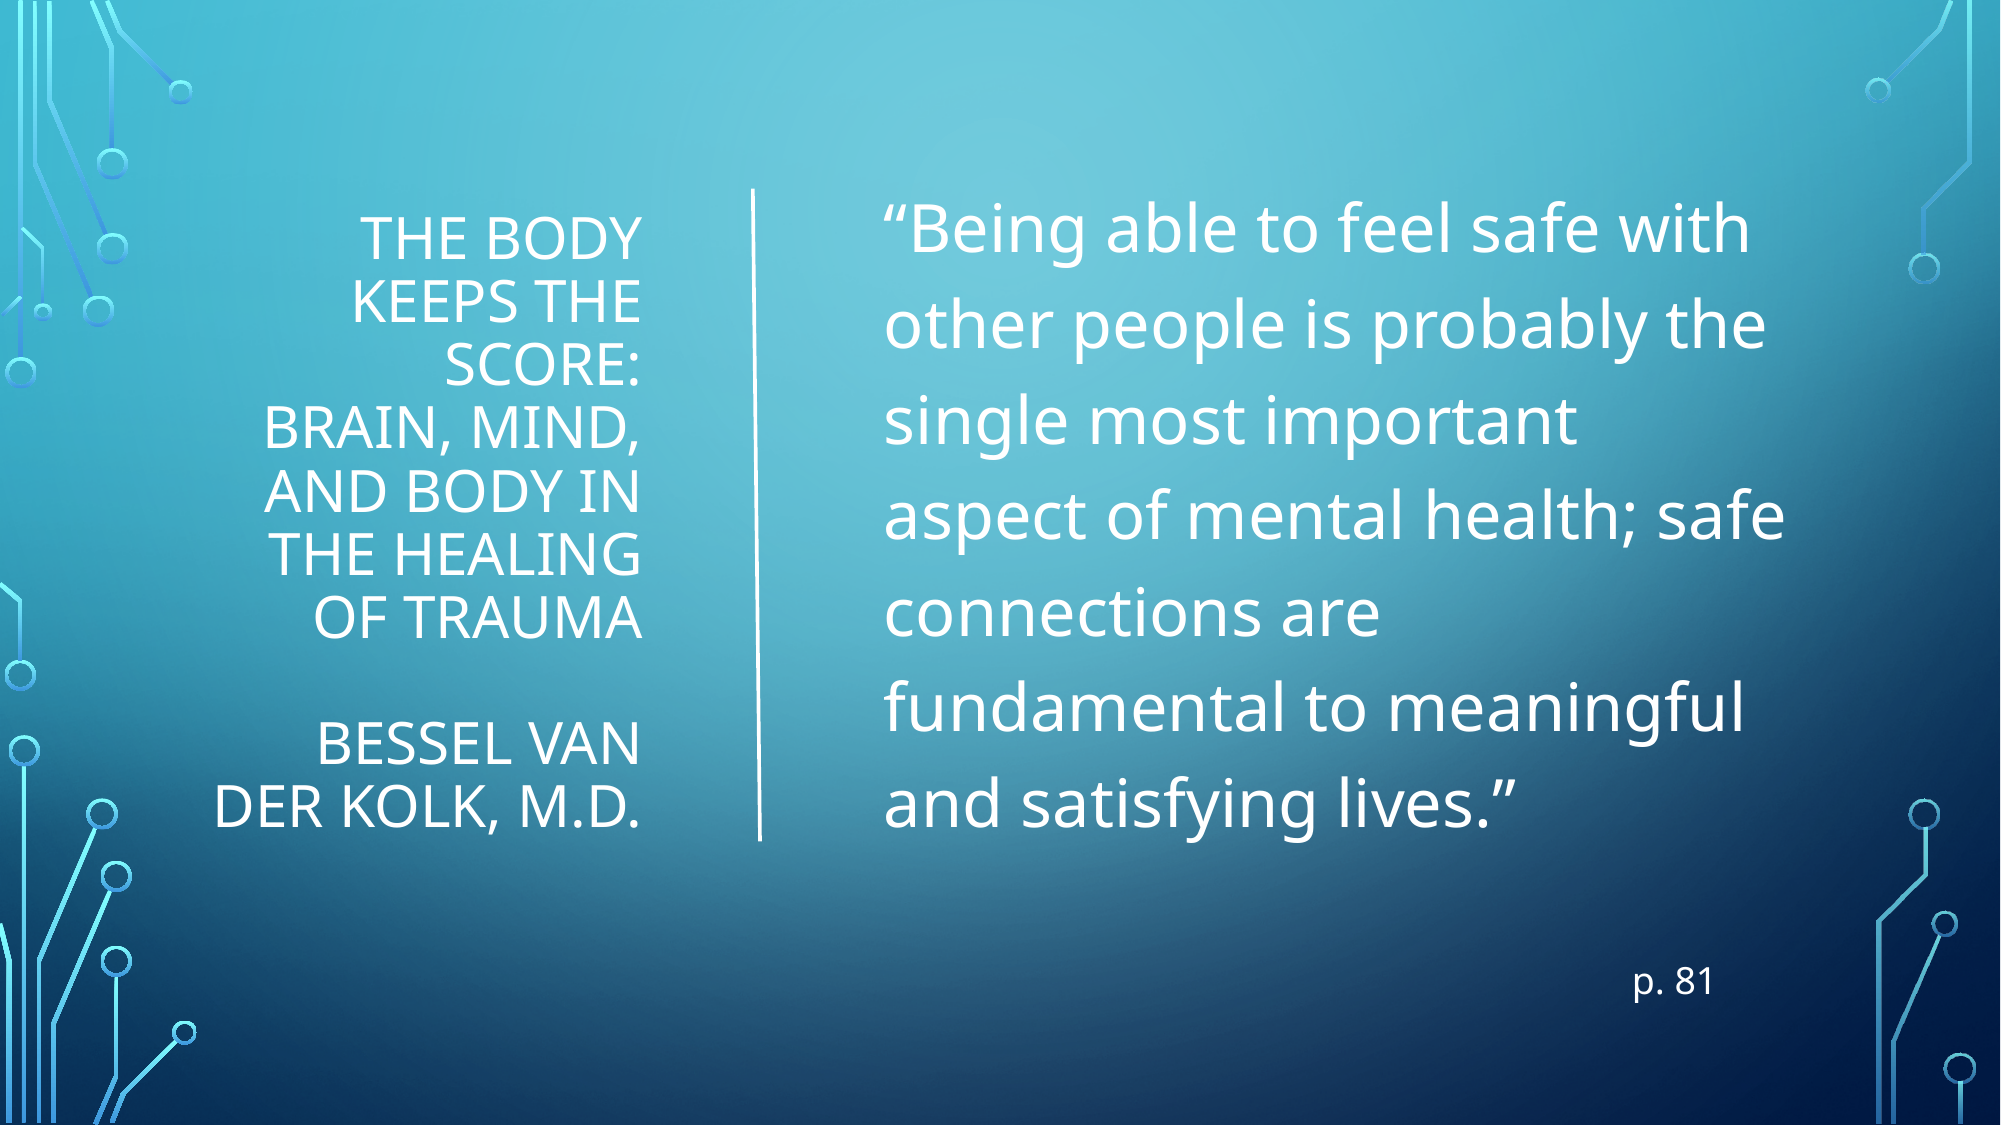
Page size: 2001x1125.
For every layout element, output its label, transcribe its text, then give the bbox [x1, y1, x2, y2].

title THE BODY KEEPS THE SCORE: brain, mind, and body in the healing of trauma Bessel Van Der Kolk, M.D. [187, 177, 658, 950]
list “Being able to feel safe with other people is probably the single most important aspect of mental health; safe connections are fundamental to meaningful and satisfying lives.” [869, 177, 1813, 950]
text_box p. 81 [1617, 949, 1805, 1010]
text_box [752, 188, 761, 842]
